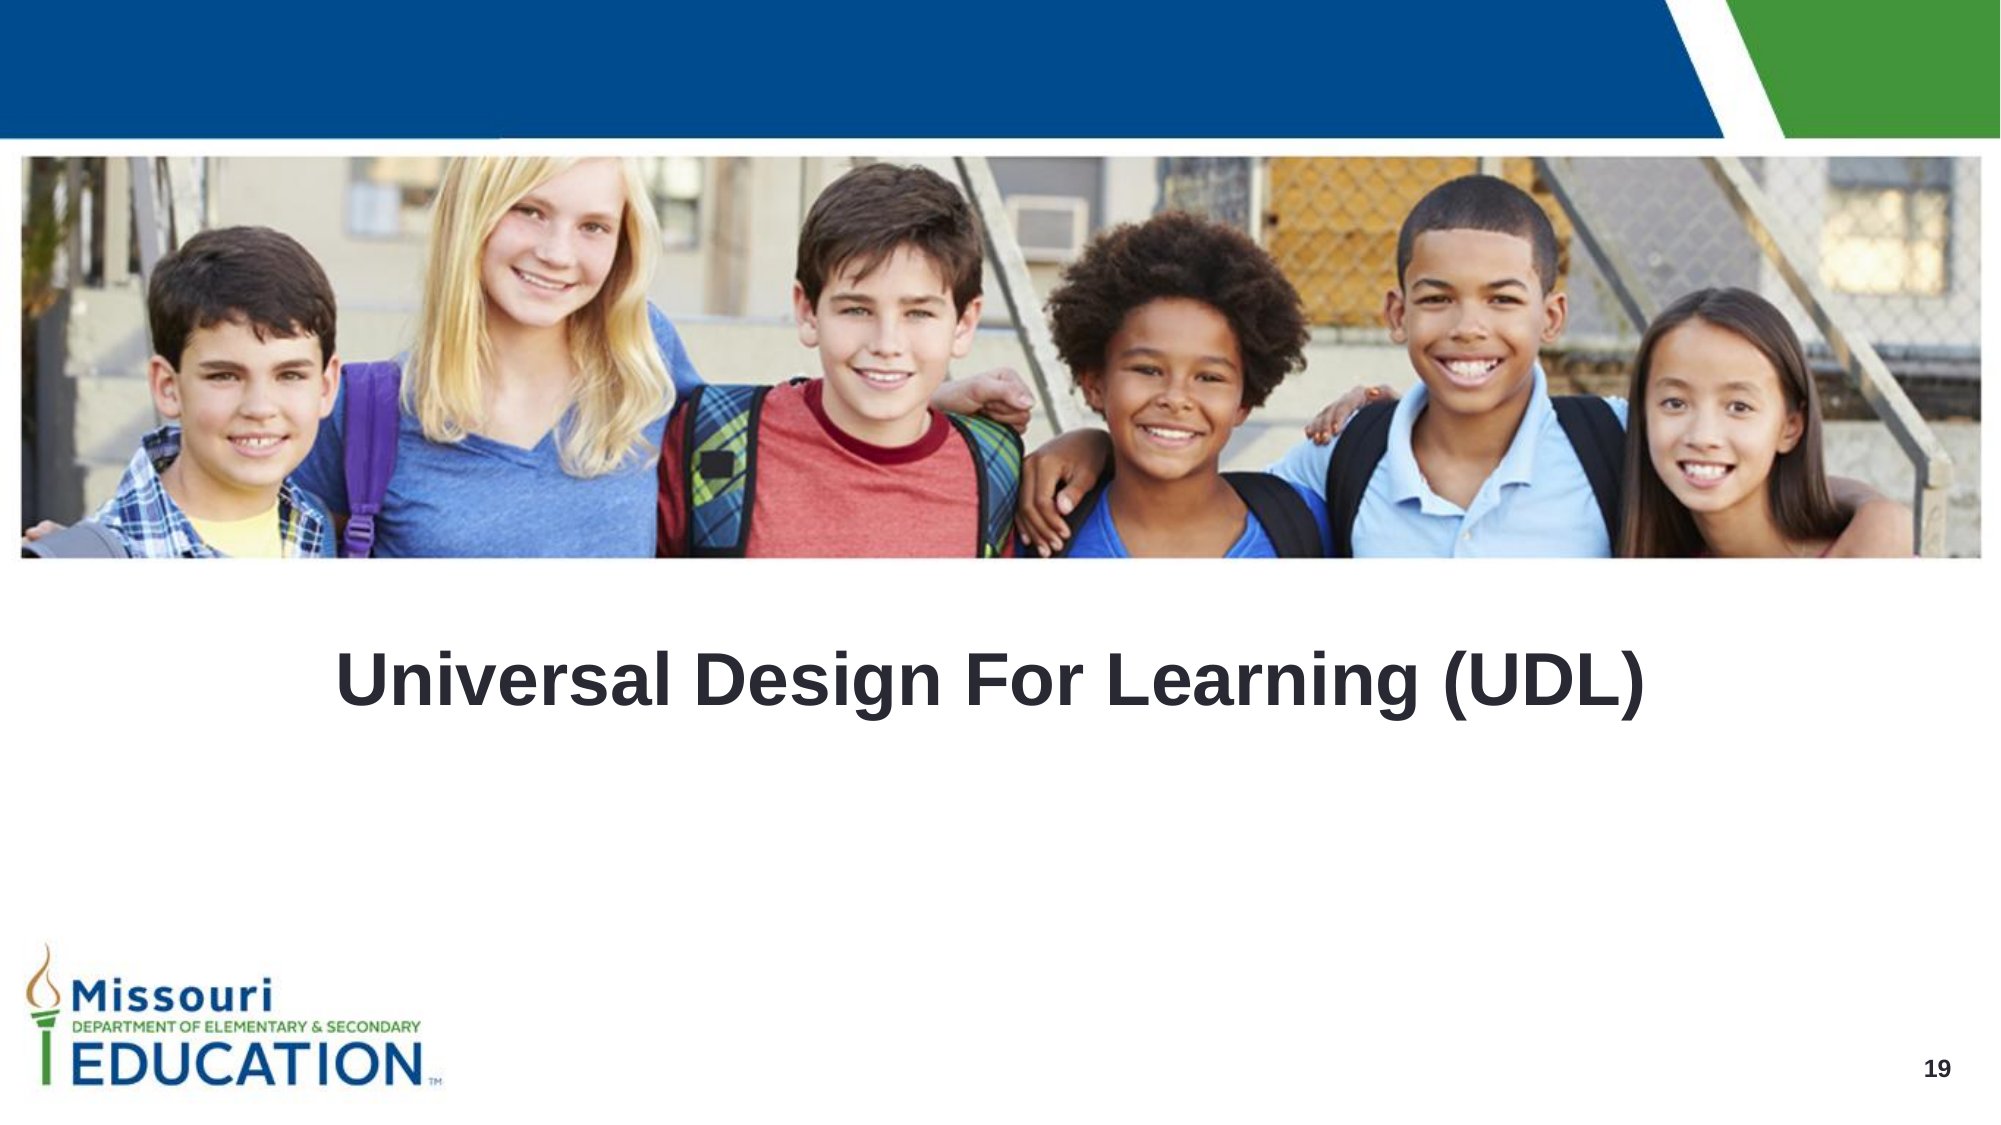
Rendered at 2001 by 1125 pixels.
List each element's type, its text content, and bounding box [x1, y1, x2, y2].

slide_number 19 [1800, 1037, 1967, 1098]
list Universal Design For Learning (UDL) [33, 349, 1950, 1003]
picture [0, 0, 2001, 1125]
